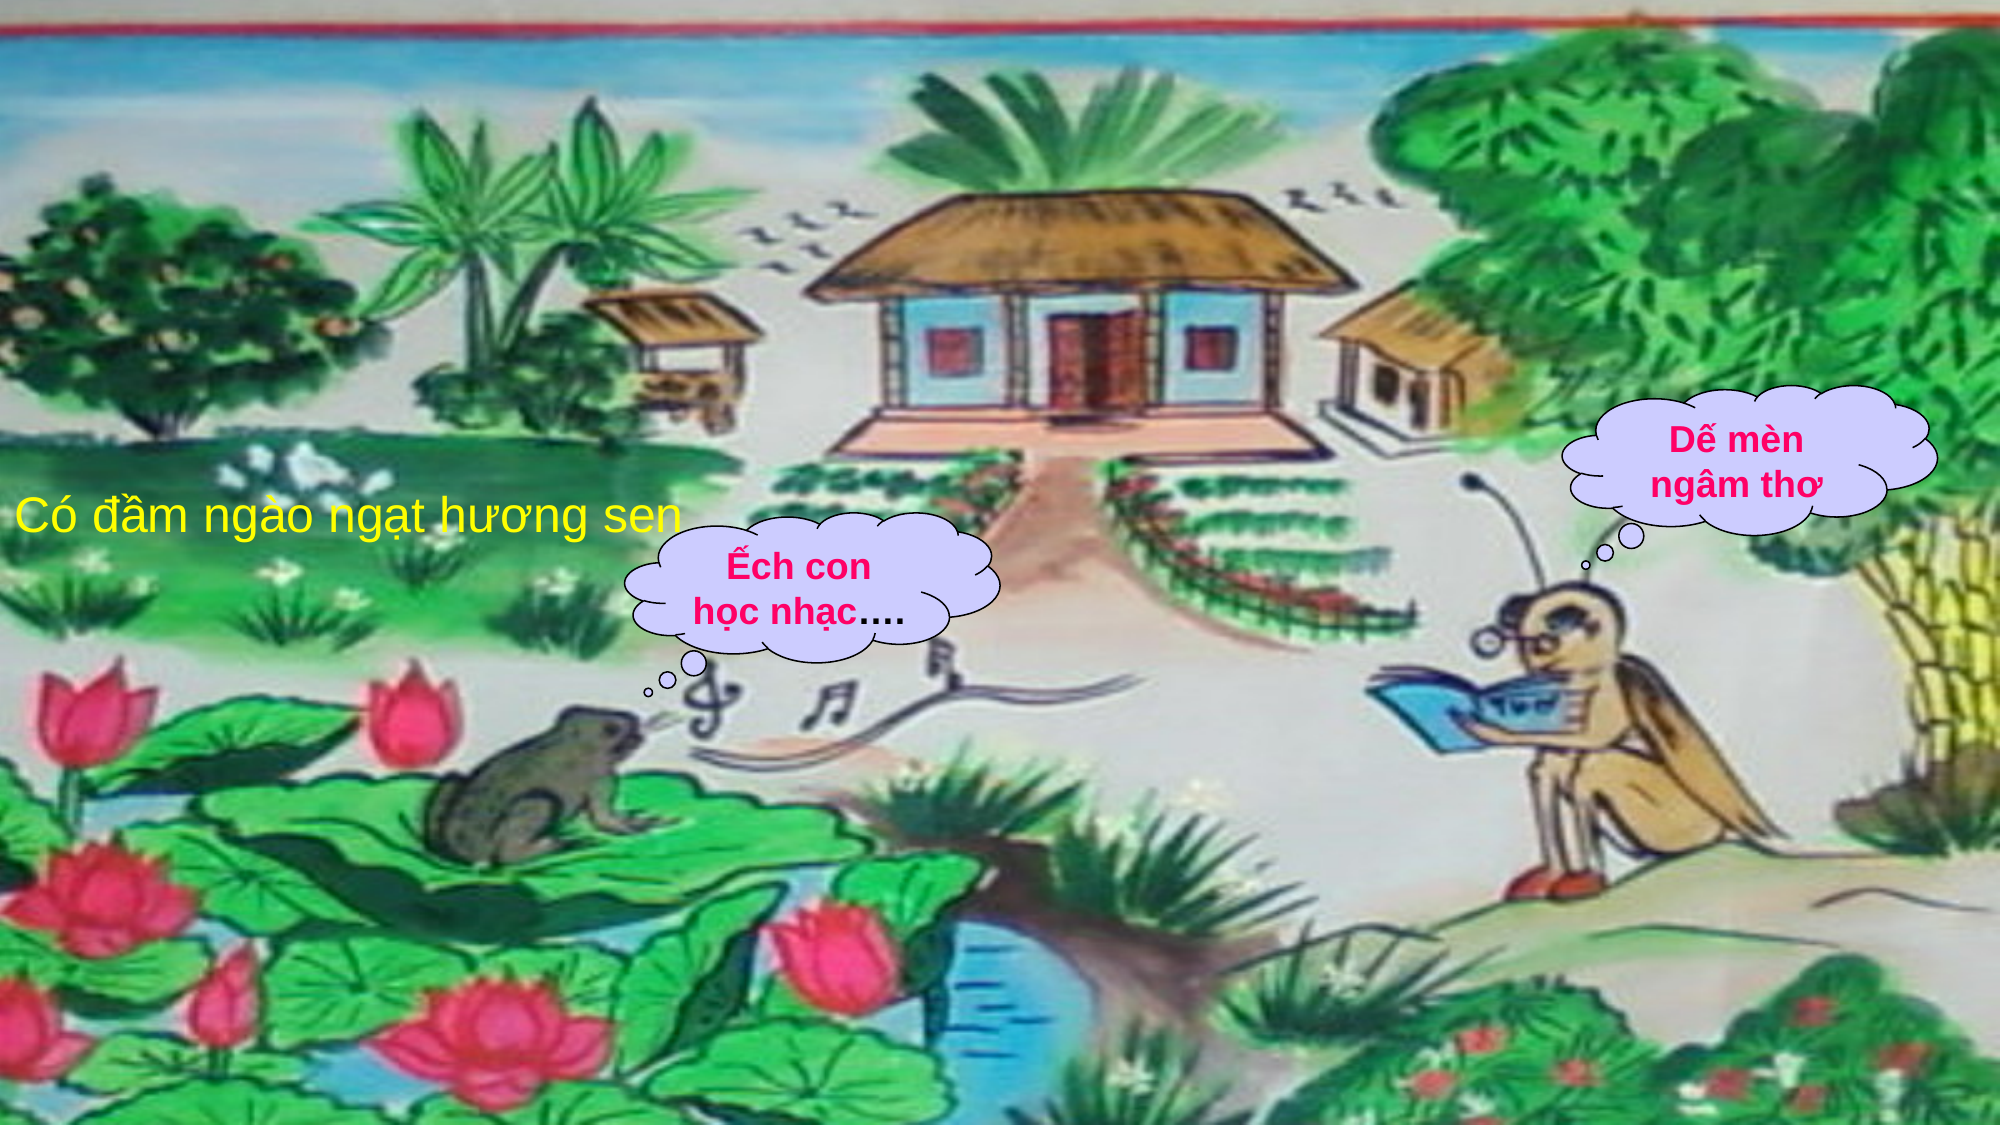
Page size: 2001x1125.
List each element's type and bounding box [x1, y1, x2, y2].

list [0, 0, 2000, 1125]
